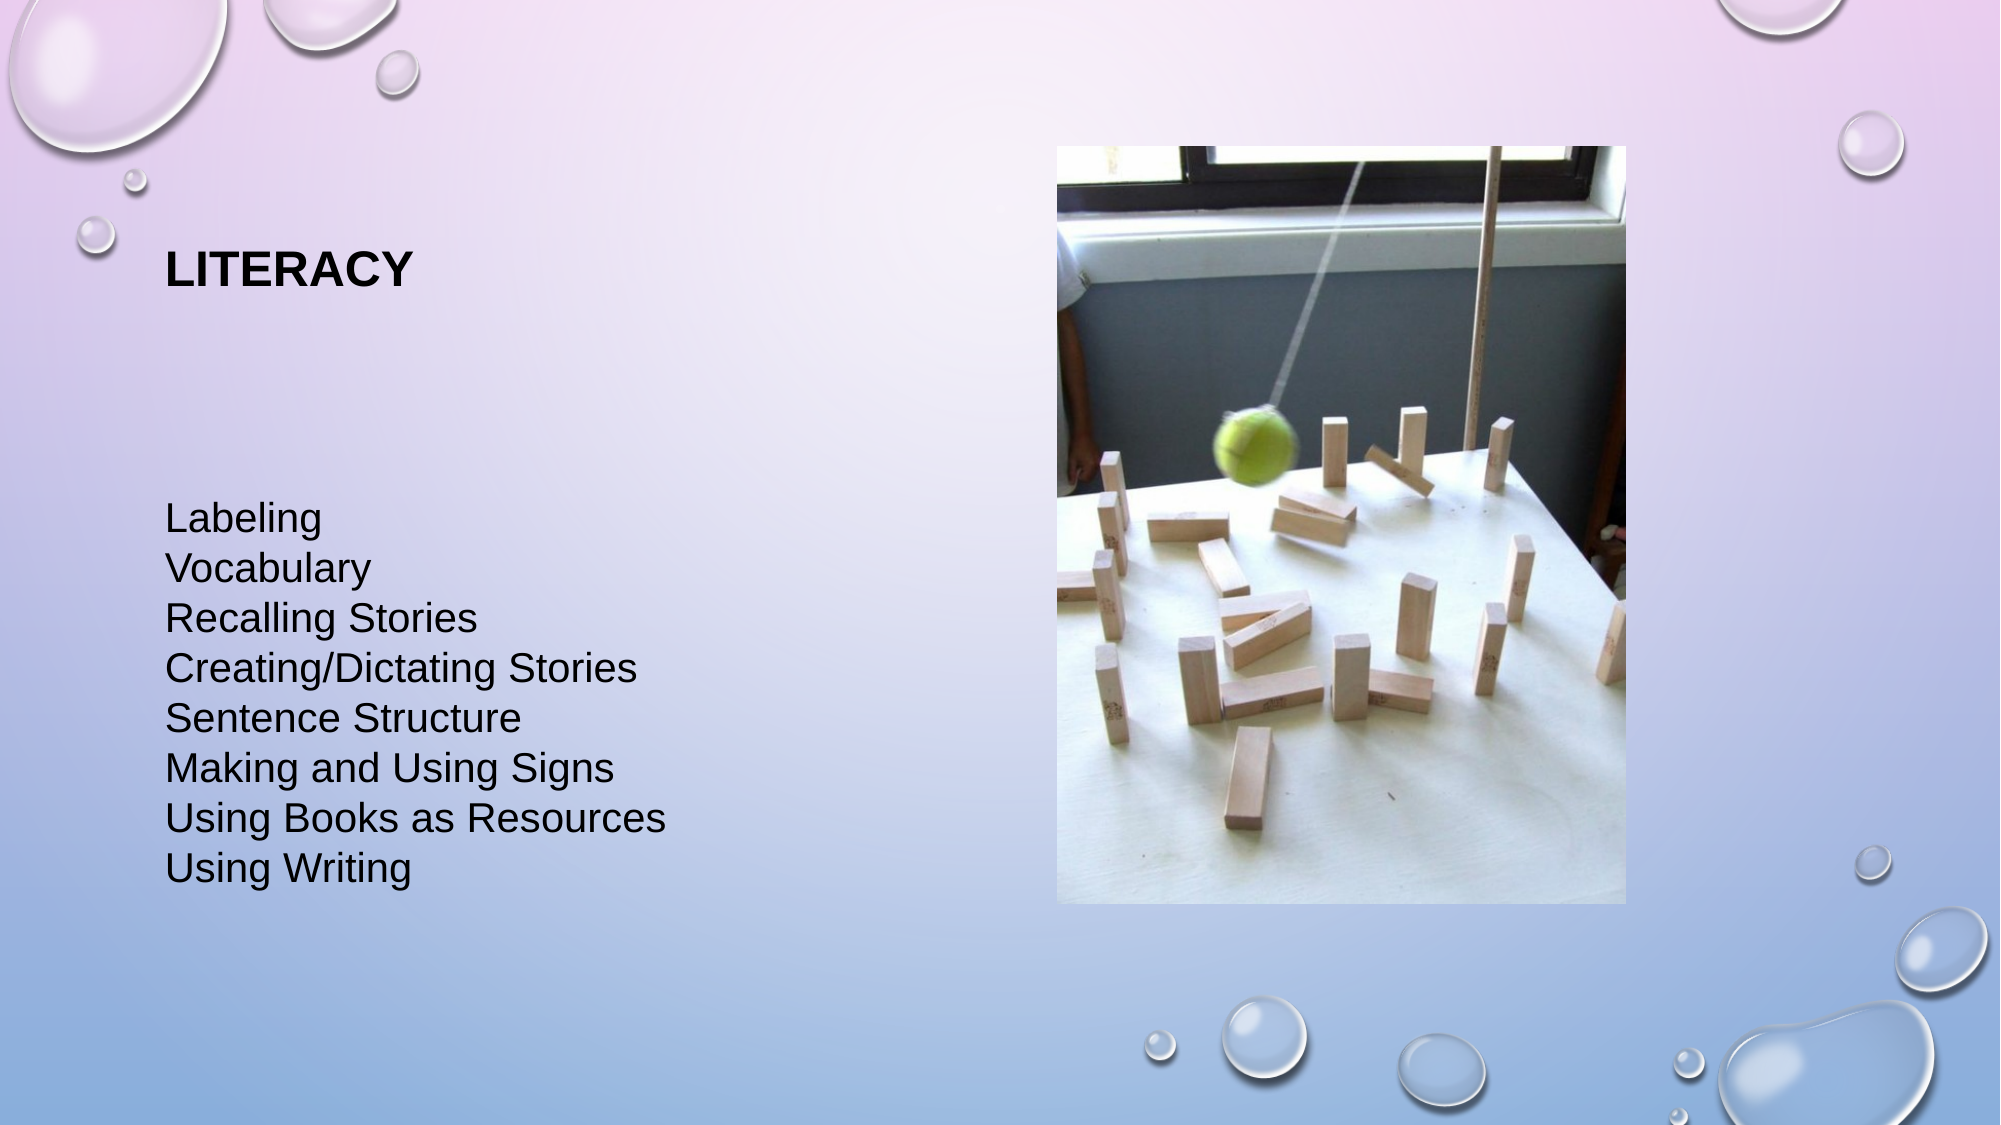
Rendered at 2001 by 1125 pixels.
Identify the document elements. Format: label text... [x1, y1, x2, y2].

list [1057, 146, 1626, 904]
list Labeling Vocabulary Recalling Stories Creating/Dictating Stories Sentence Structure Making and Using Signs Using Books as Resources Using Writing [149, 364, 697, 1018]
picture [0, 0, 2000, 1125]
title LITERACY [149, 164, 439, 364]
